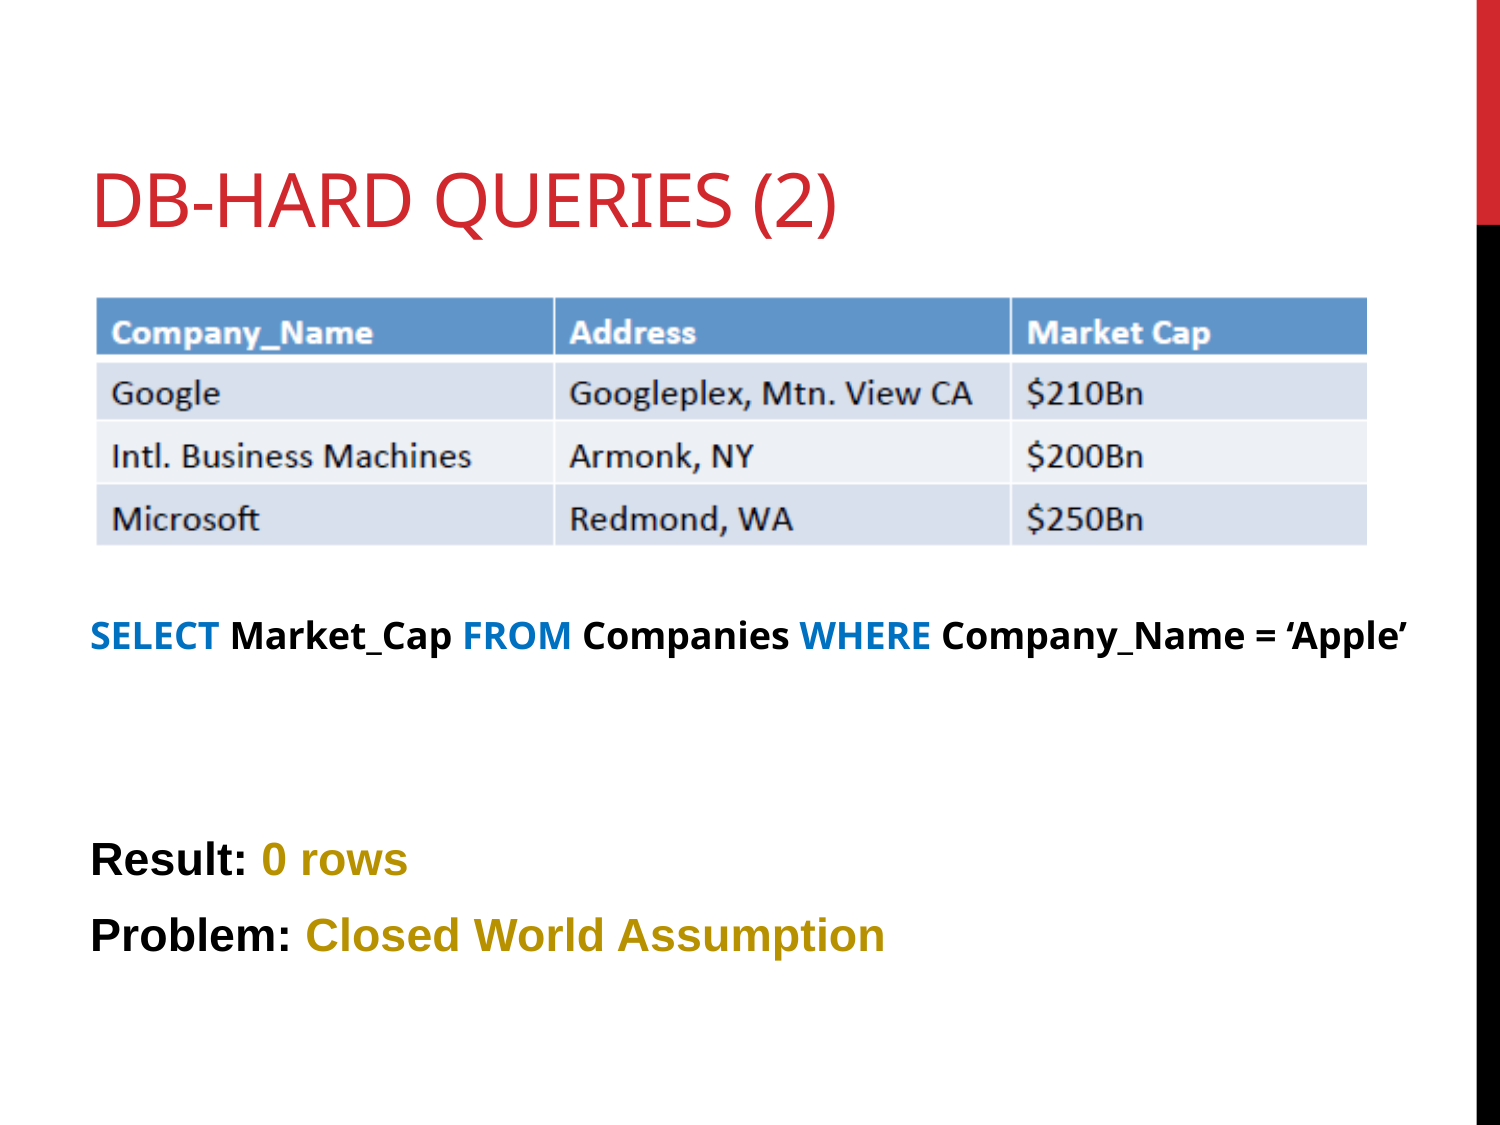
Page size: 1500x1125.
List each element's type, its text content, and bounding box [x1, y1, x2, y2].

picture [93, 292, 1367, 552]
title DB-Hard Queries (2) [75, 25, 1025, 250]
list SELECT Market_Cap FROM Companies WHERE Company_Name = ‘Apple’ Result: 0 rows Problem: Closed World Assumption [75, 287, 1436, 1005]
